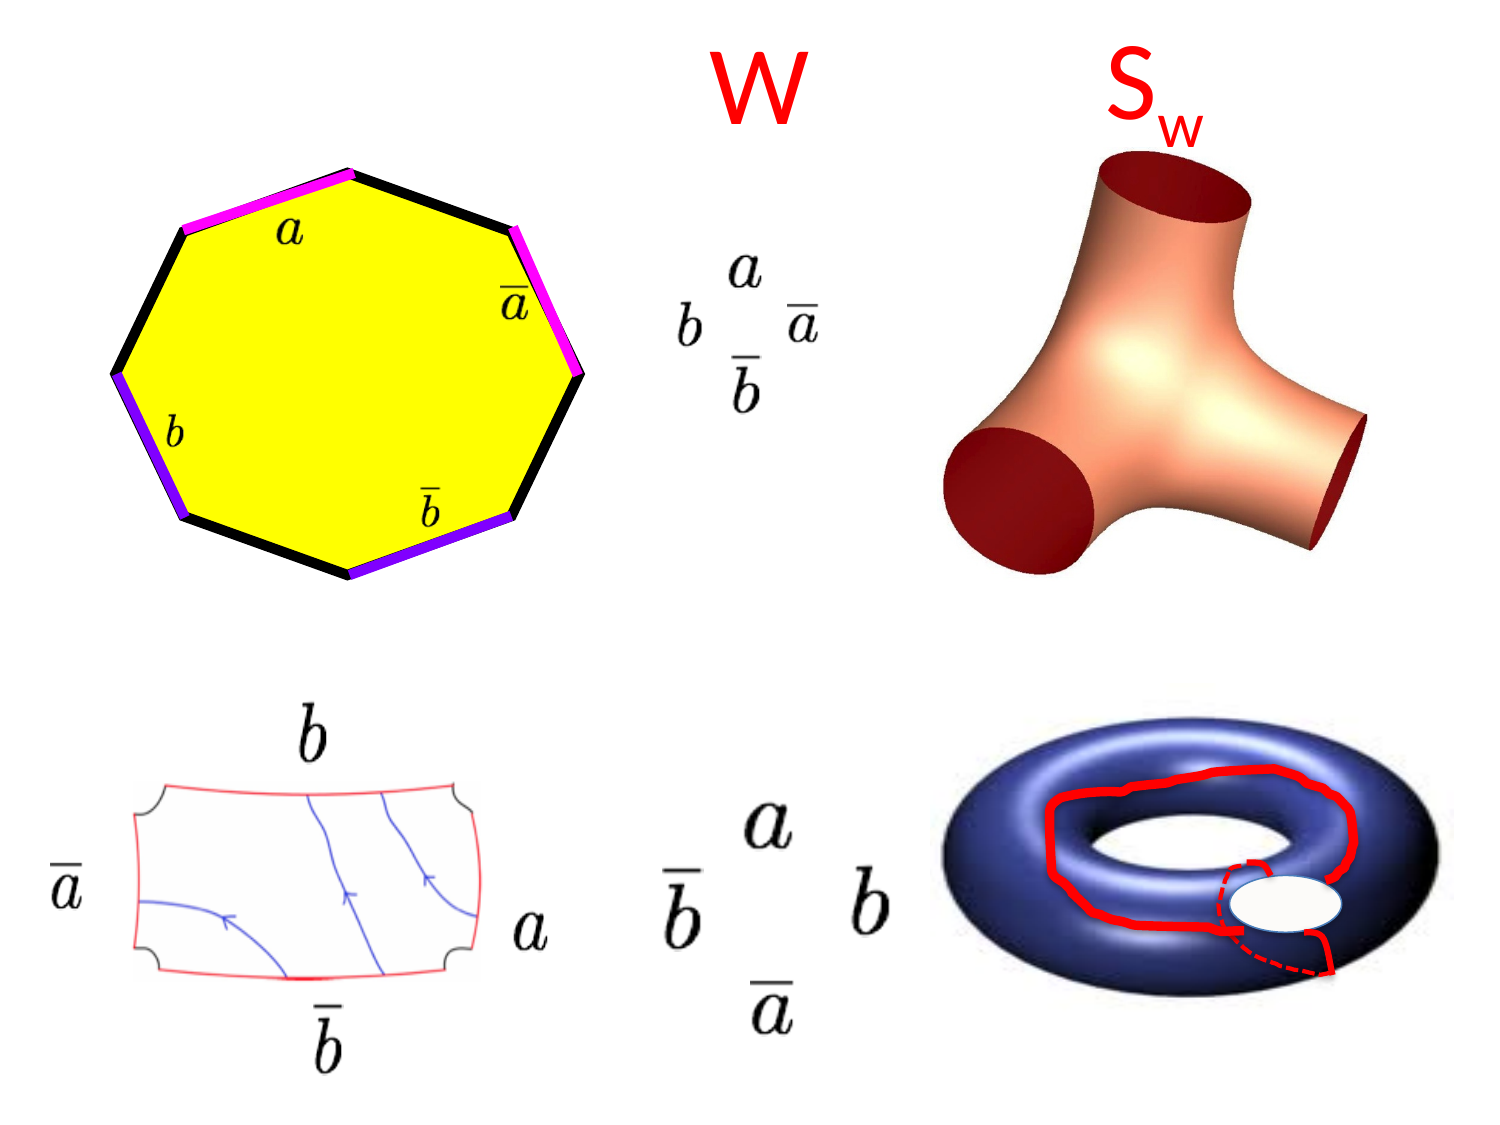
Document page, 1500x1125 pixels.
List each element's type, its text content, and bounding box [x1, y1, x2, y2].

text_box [929, 683, 1455, 1033]
picture [849, 862, 893, 938]
picture [662, 862, 704, 952]
picture [937, 146, 1378, 582]
picture [742, 799, 796, 853]
picture [749, 974, 796, 1037]
text_box Sw [1091, 0, 1220, 145]
text_box W [694, 4, 825, 155]
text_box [49, 699, 551, 1076]
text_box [115, 172, 820, 576]
